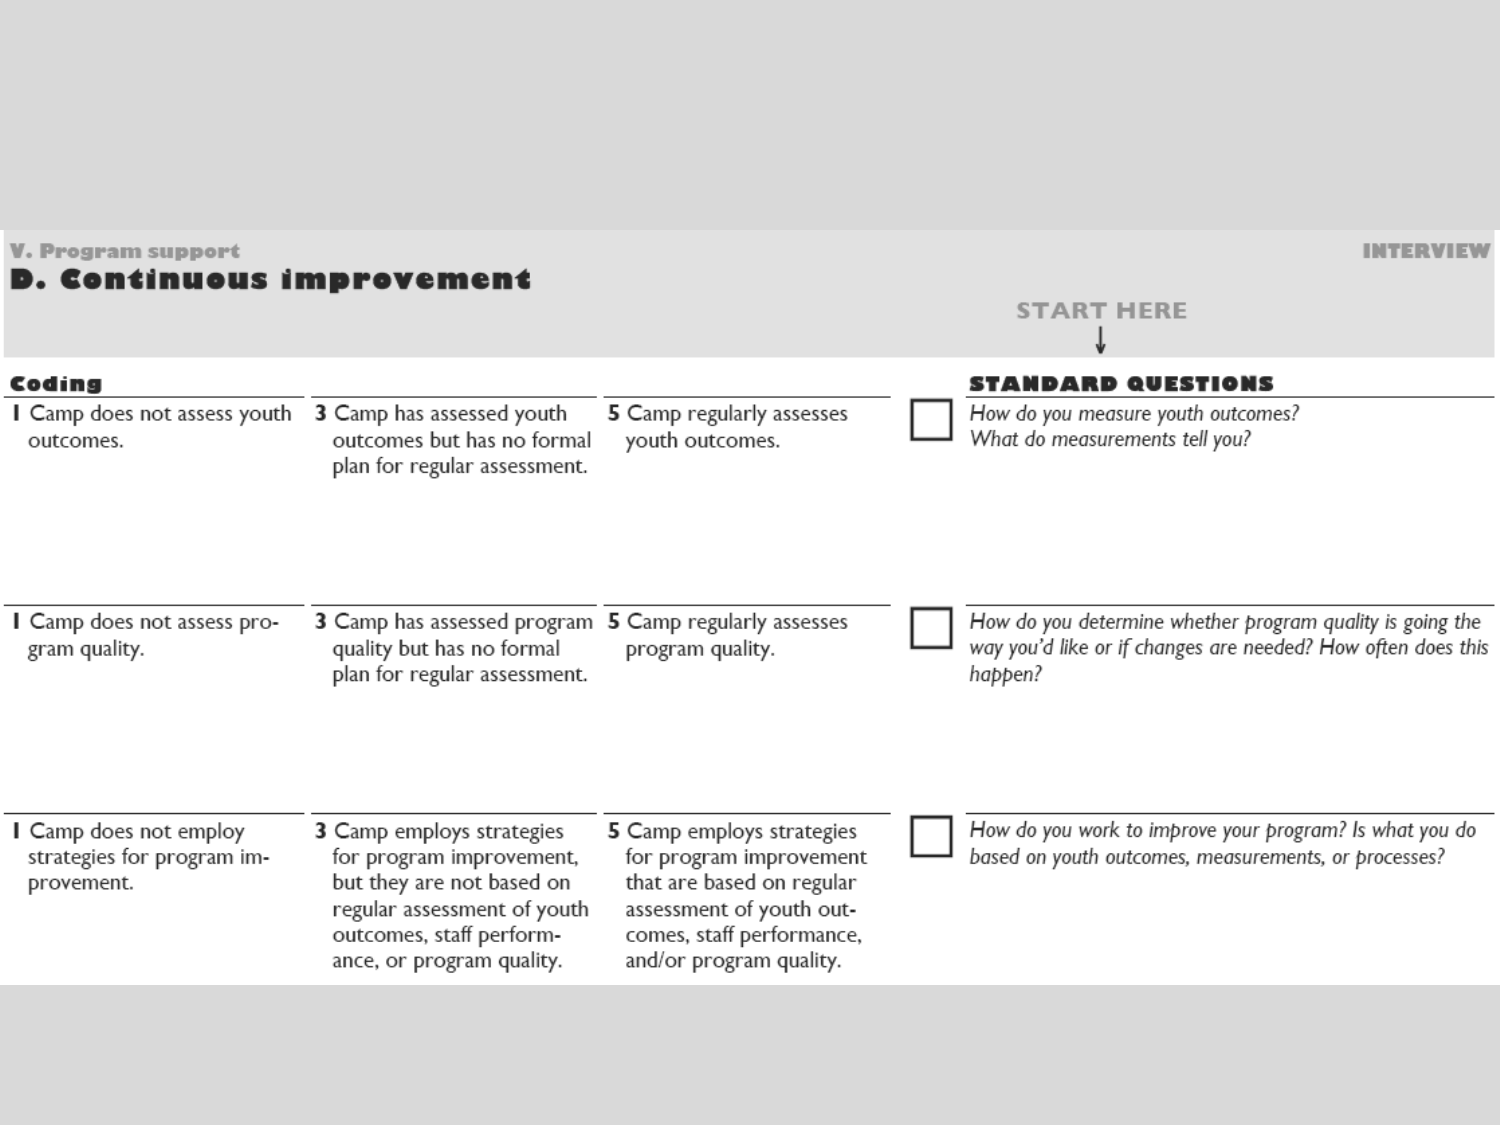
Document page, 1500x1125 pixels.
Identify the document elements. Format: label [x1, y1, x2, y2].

picture [0, 230, 1500, 985]
